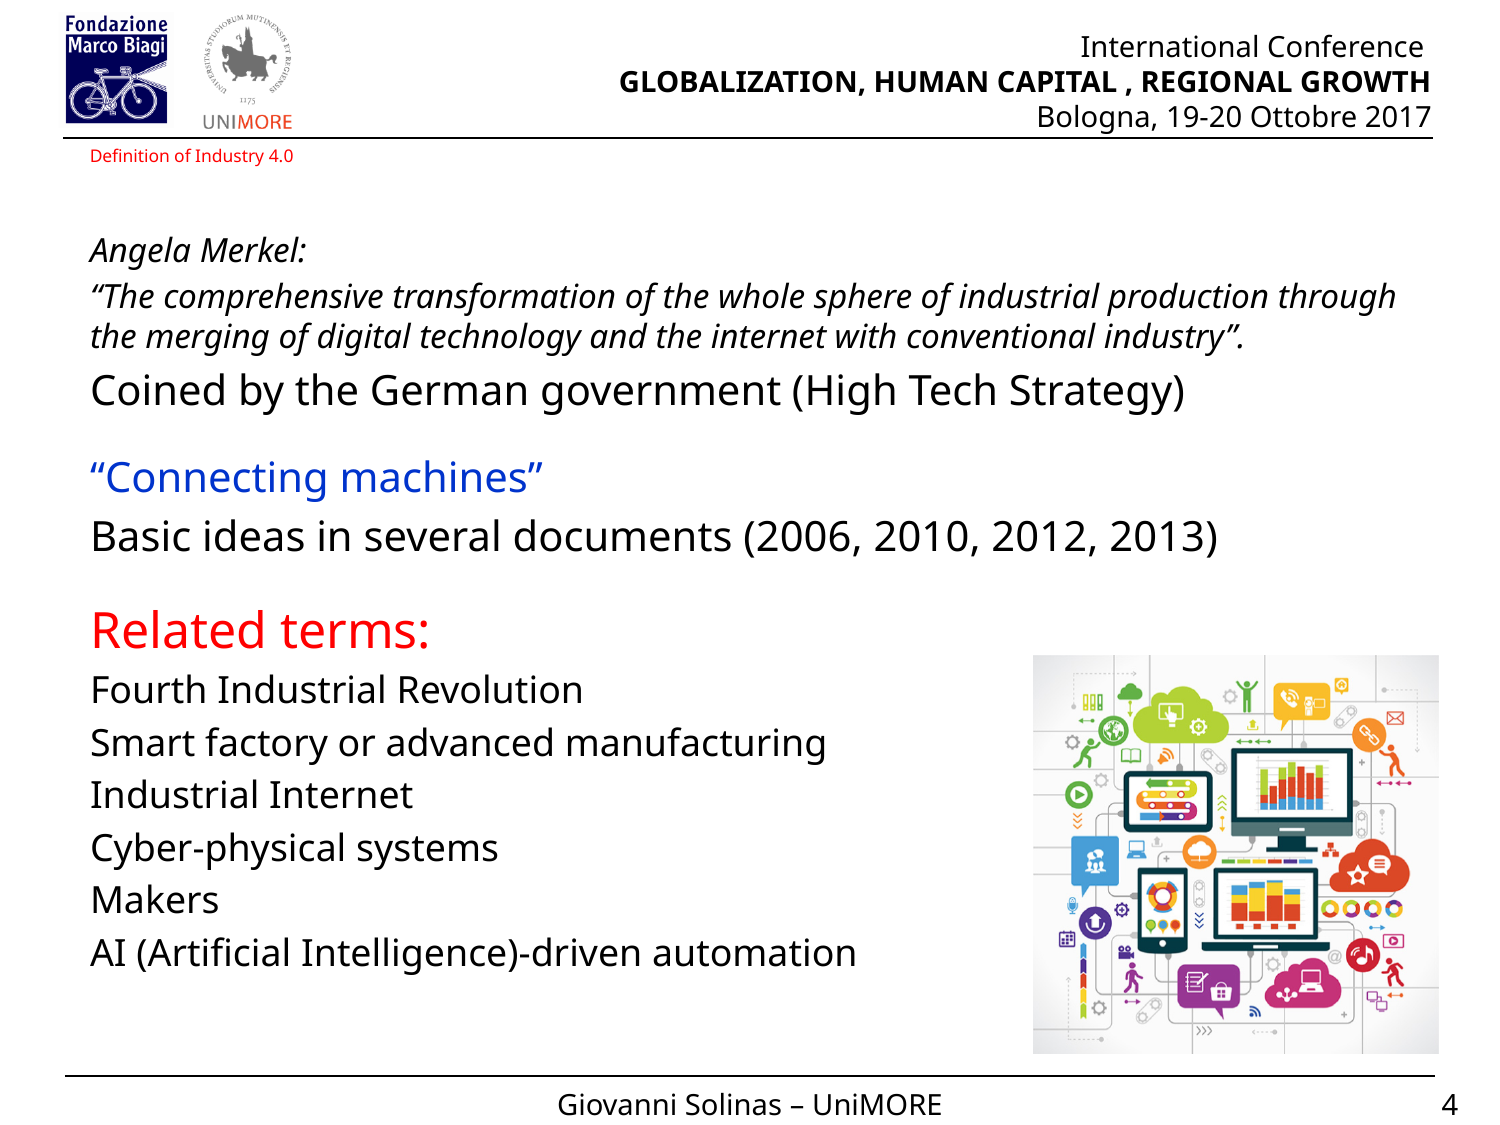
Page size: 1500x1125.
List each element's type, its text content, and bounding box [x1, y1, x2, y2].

title Definition of Industry 4.0 [75, 137, 1425, 154]
list Angela Merkel: “The comprehensive transformation of the whole sphere of industrial production through the merging of digital technology and the internet with conventional industry”. Coined by the German government (High Tech Strategy) “Connecting machines” Basic ideas in several documents (2006, 2010, 2012, 2013) Related terms: Fourth Industrial Revolution Smart factory or advanced manufacturing Industrial Internet Cyber-physical systems Makers AI (Artificial Intelligence)-driven automation [75, 154, 1425, 1041]
picture [1033, 655, 1439, 1054]
picture [58, 0, 335, 137]
